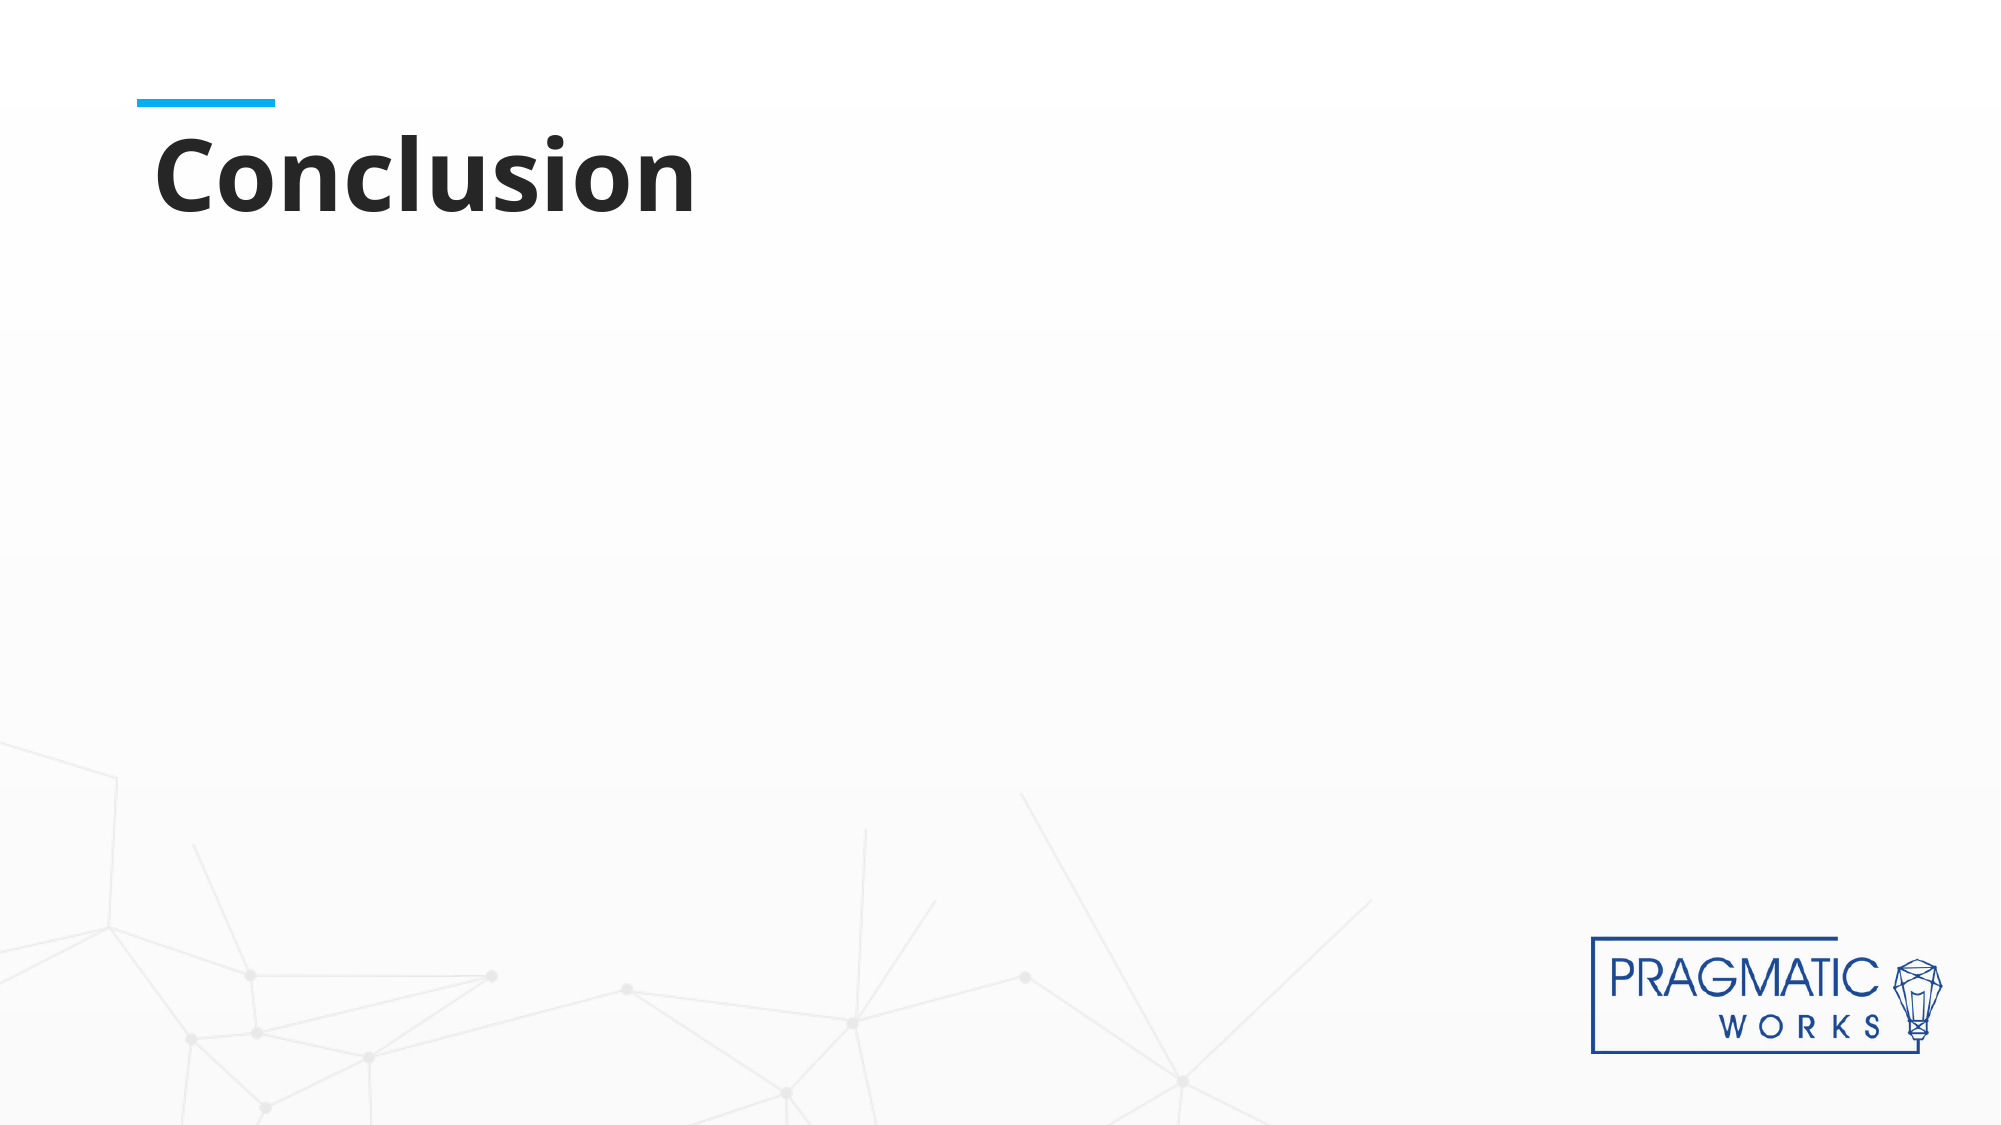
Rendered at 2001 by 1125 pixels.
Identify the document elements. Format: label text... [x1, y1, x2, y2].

title Conclusion [137, 103, 1158, 241]
picture [1591, 936, 1943, 1054]
